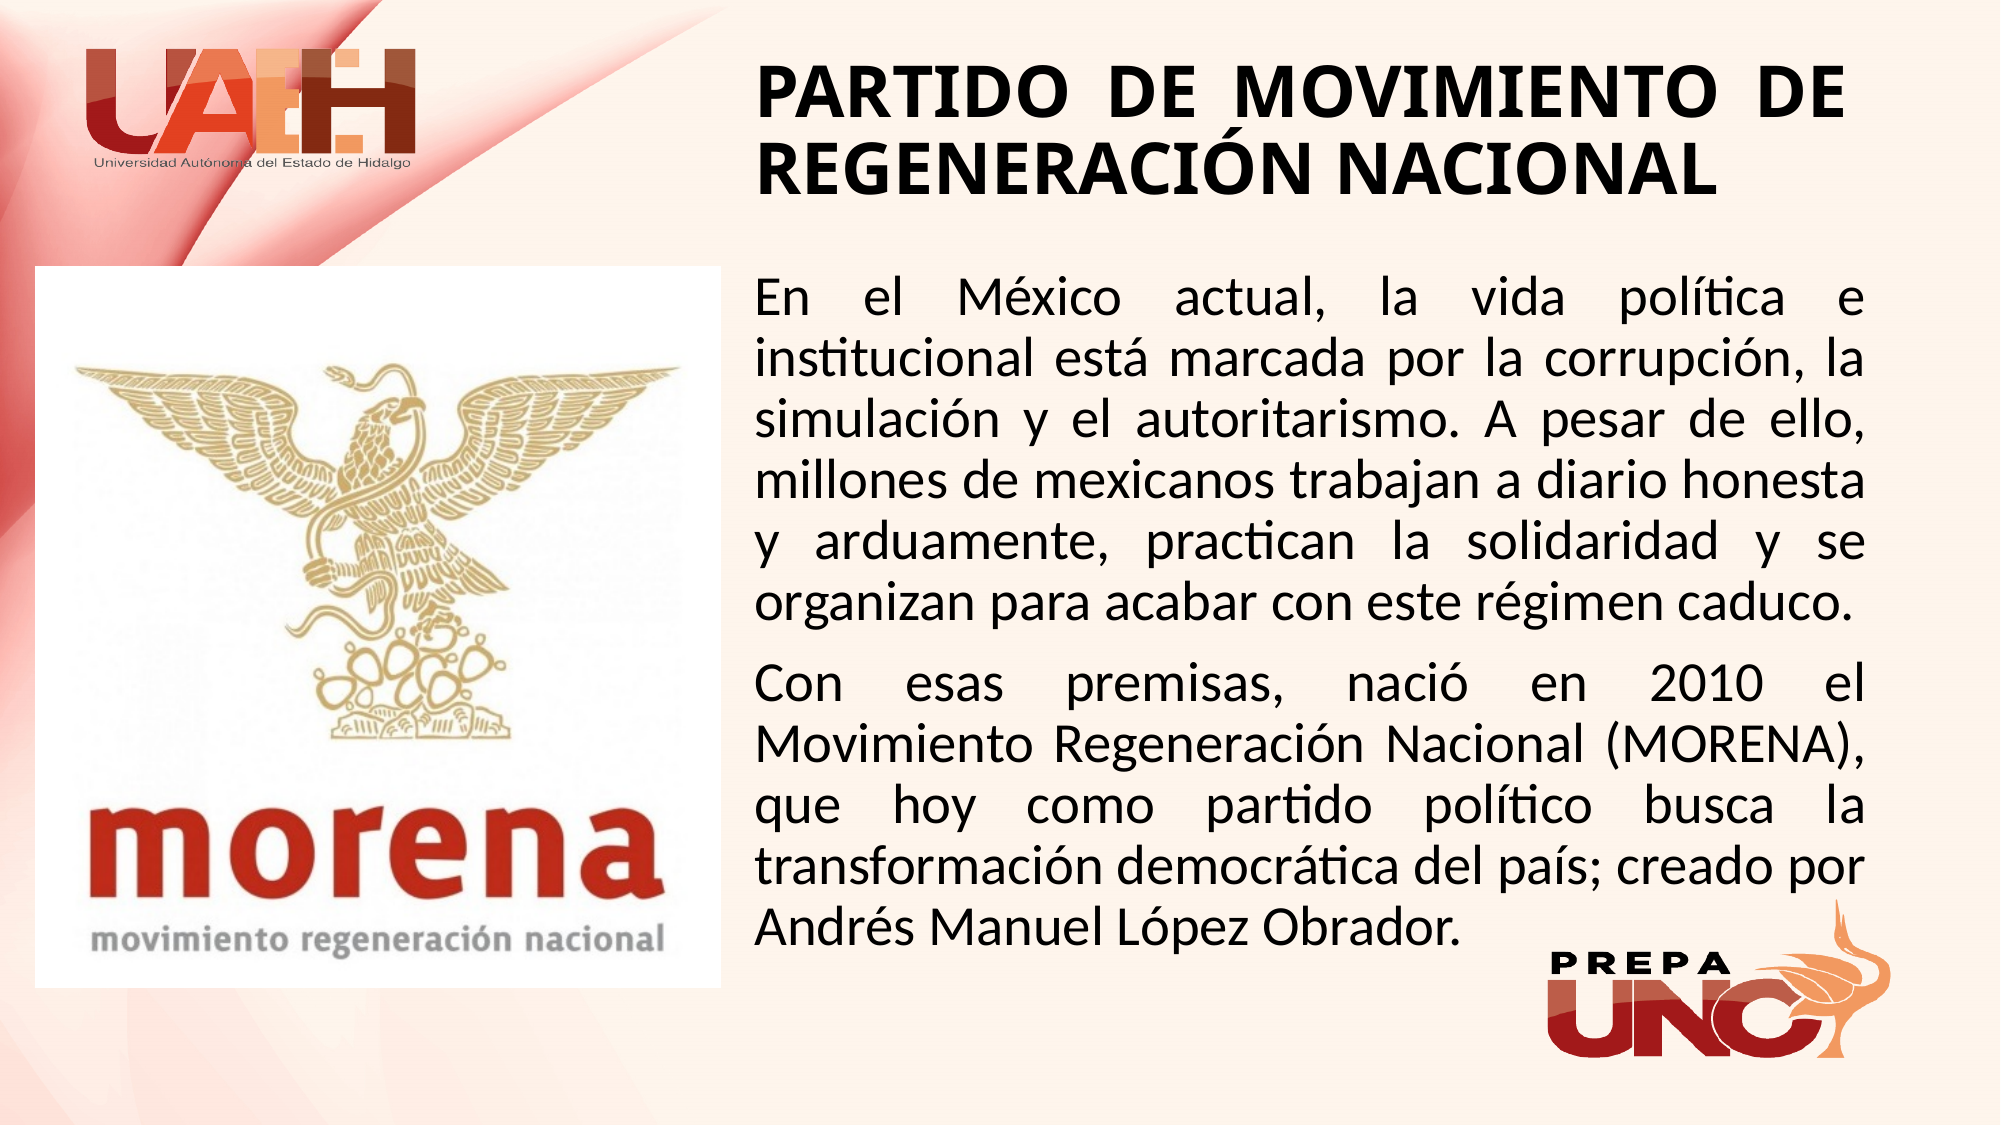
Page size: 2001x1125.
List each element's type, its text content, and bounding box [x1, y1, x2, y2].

list En el México actual, la vida política e institucional está marcada por la corrupción, la simulación y el autoritarismo. A pesar de ello, millones de mexicanos trabajan a diario honesta y arduamente, practican la solidaridad y se organizan para acabar con este régimen caduco. Con esas premisas, nació en 2010 el Movimiento Regeneración Nacional (MORENA), que hoy como partido político busca la transformación democrática del país; creado por Andrés Manuel López Obrador. [739, 259, 1882, 974]
picture [0, 0, 2001, 1125]
title PARTIDO DE MOVIMIENTO DE REGENERACIÓN NACIONAL [739, 23, 1863, 242]
